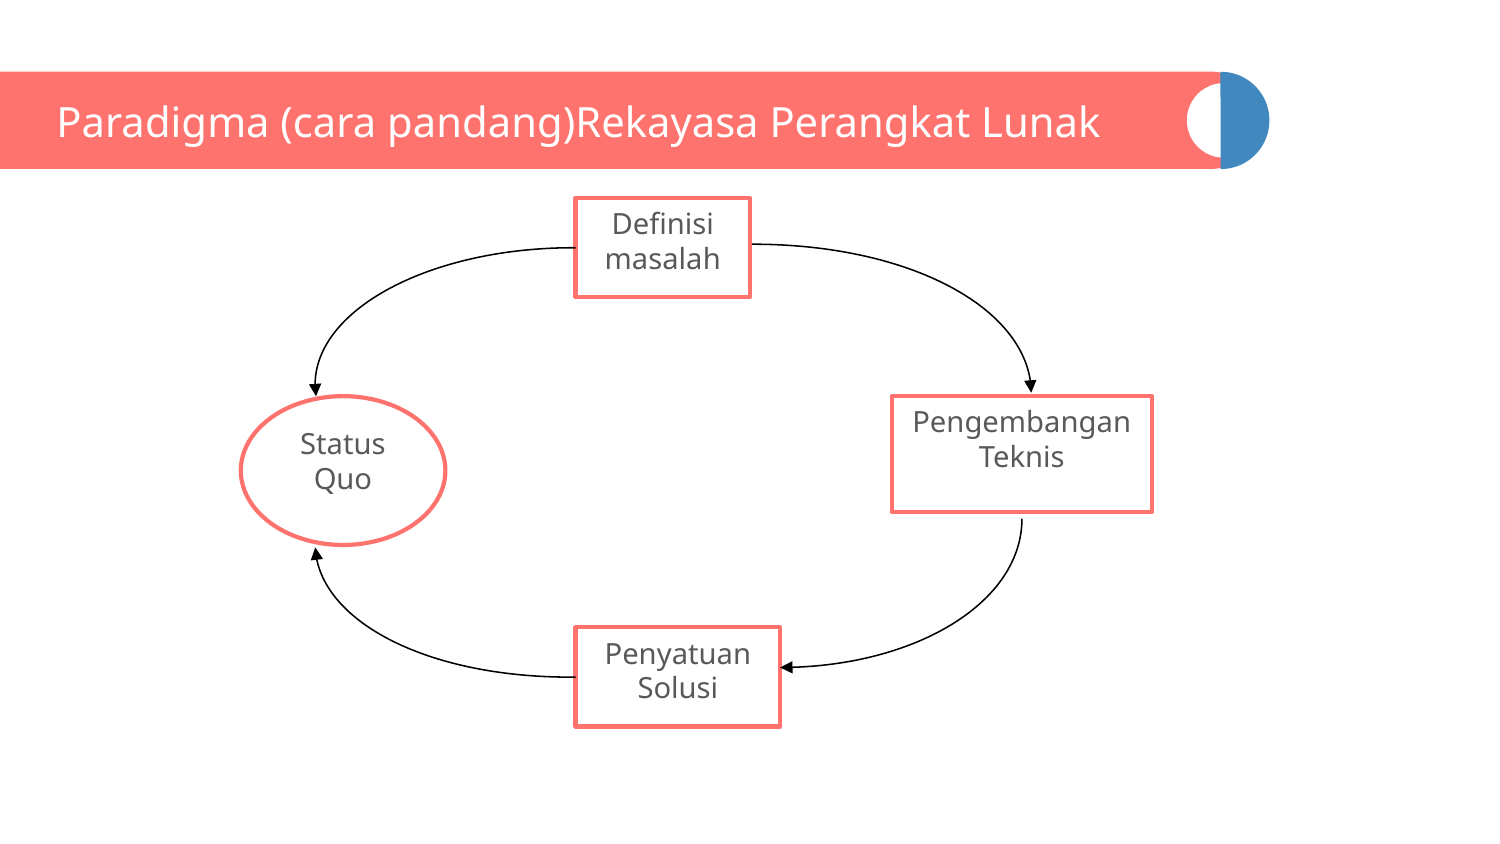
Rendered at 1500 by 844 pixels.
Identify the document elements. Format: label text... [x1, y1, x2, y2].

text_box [240, 197, 1153, 727]
title Paradigma (cara pandang)Rekayasa Perangkat Lunak [41, 89, 1163, 152]
